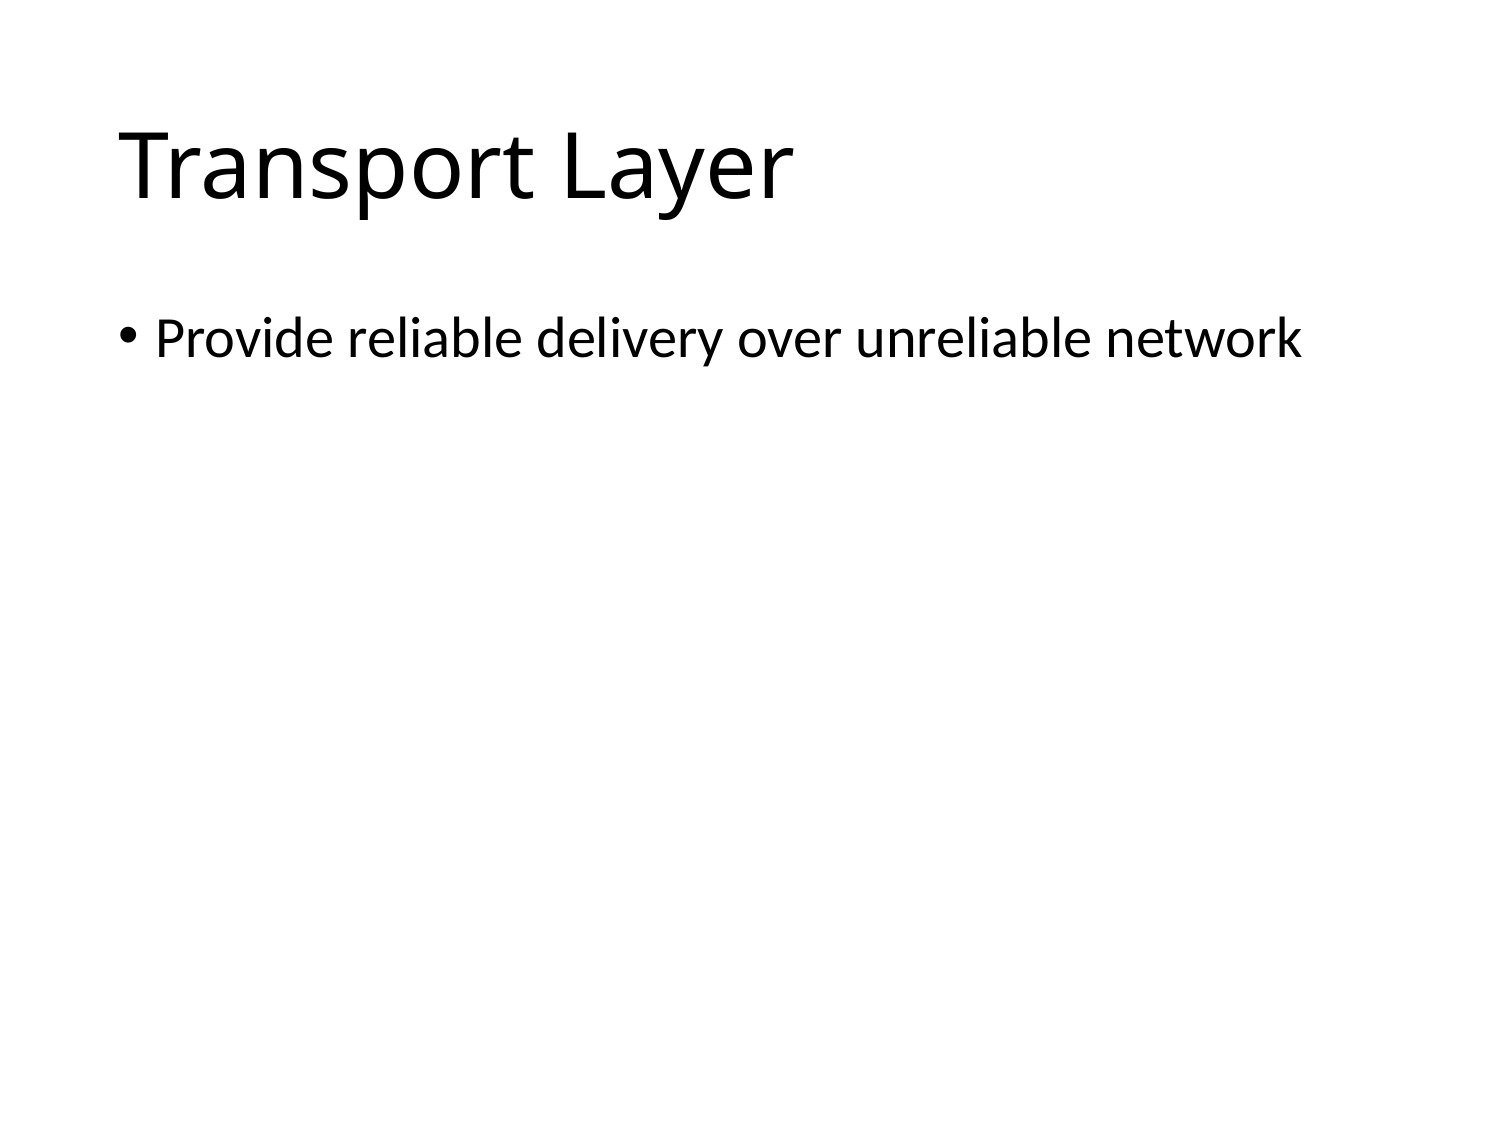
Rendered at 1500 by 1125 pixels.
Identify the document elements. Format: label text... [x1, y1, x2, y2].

title Transport Layer [103, 59, 1397, 278]
list Provide reliable delivery over unreliable network [103, 299, 1397, 1014]
